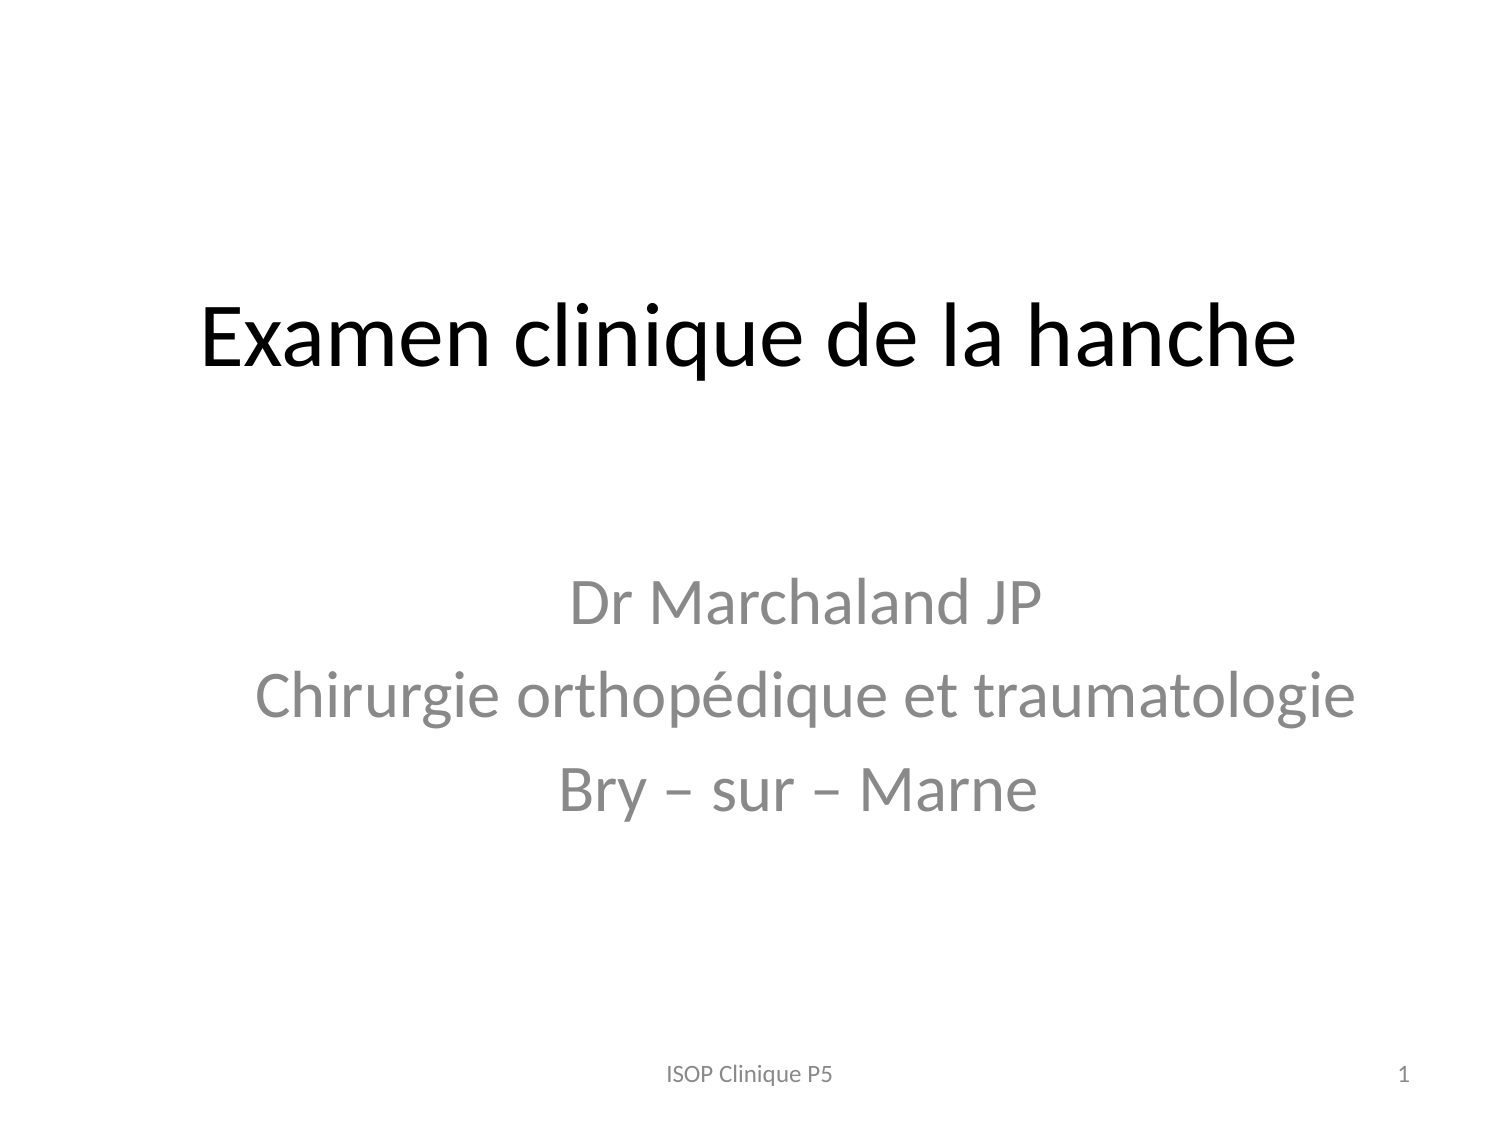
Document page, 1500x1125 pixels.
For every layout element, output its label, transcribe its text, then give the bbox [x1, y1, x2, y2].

subtitle Dr Marchaland JP Chirurgie orthopédique et traumatologie Bry – sur – Marne [224, 549, 1388, 838]
slide_number 1 [1074, 1042, 1425, 1103]
title Examen clinique de la hanche [112, 208, 1388, 451]
footer ISOP Clinique P5 [512, 1042, 988, 1103]
